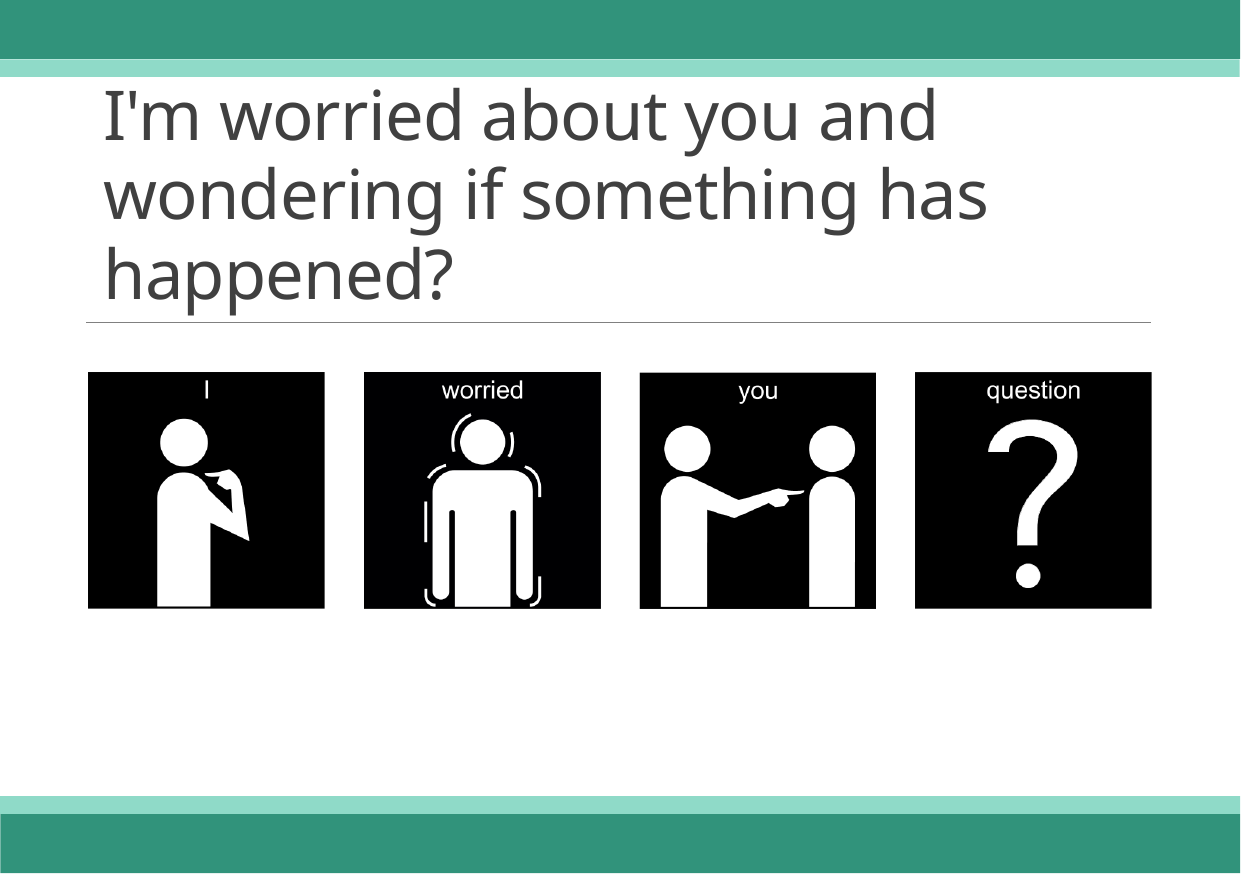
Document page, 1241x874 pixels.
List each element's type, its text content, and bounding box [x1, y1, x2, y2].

picture [639, 371, 877, 609]
text_box [0, 0, 1241, 58]
text_box [0, 795, 1241, 815]
title I'm worried about you and wondering if something has happened? [88, 78, 1152, 323]
picture [87, 371, 326, 609]
picture [914, 371, 1152, 609]
text_box [0, 815, 1241, 874]
text_box [0, 58, 1241, 78]
picture [363, 371, 601, 609]
